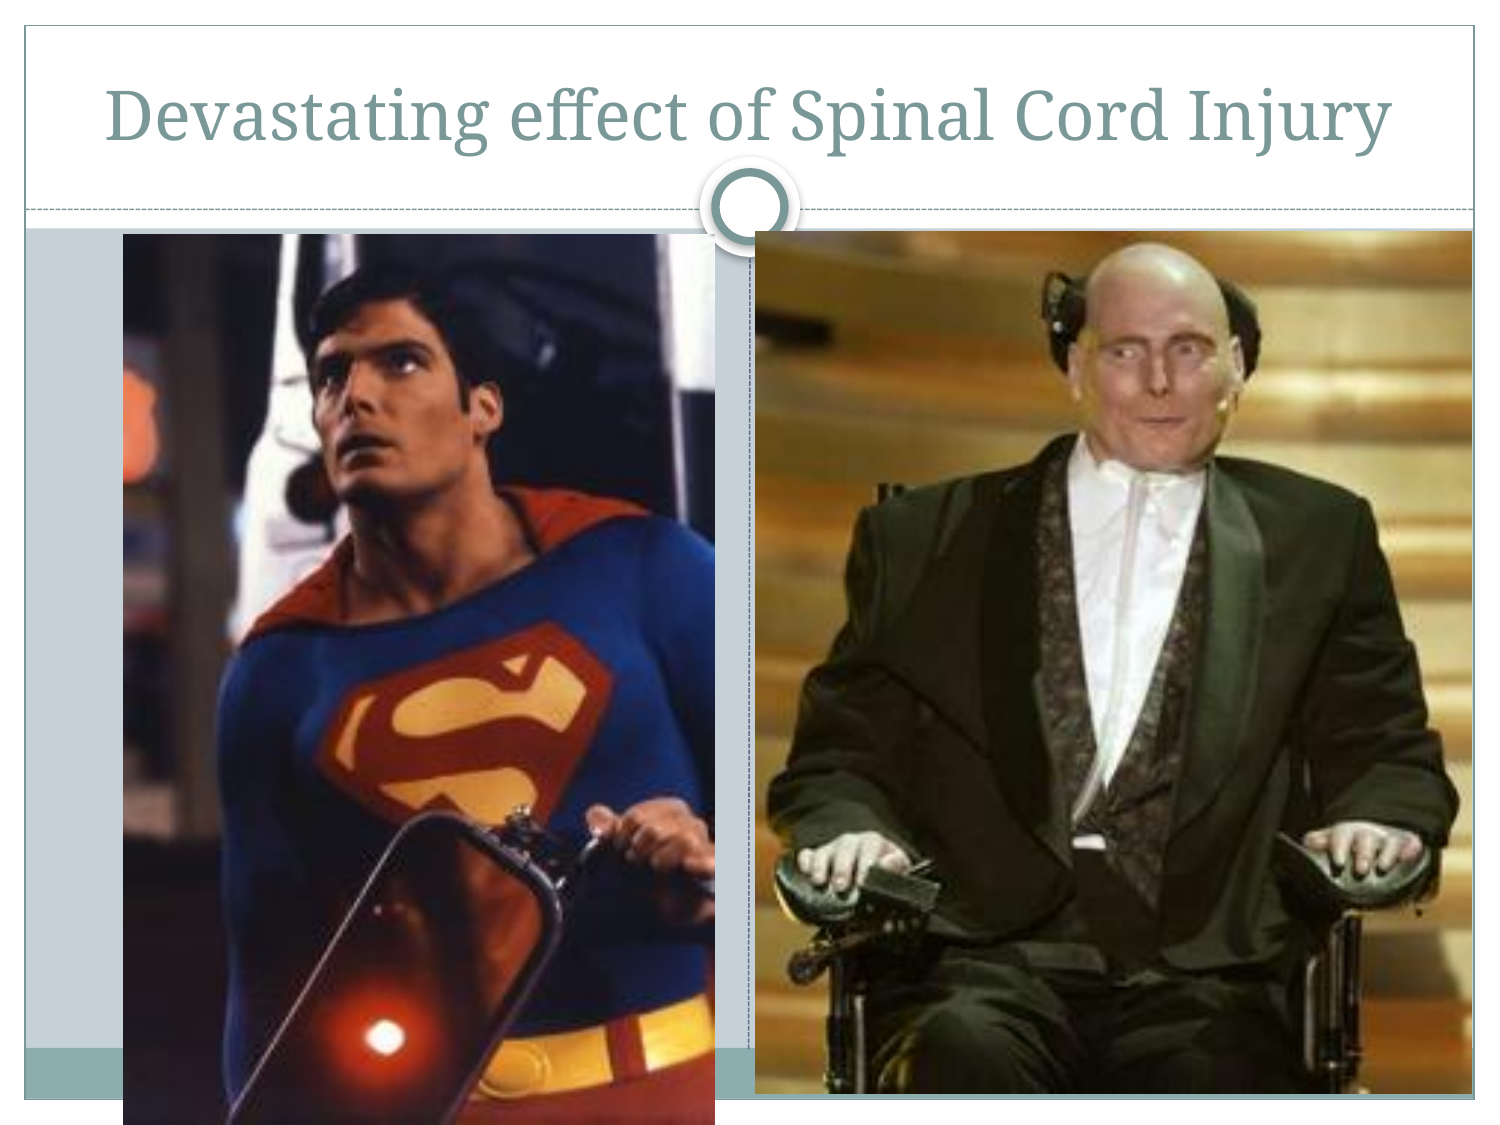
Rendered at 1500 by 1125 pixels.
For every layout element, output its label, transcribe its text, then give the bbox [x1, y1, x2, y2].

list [123, 234, 715, 1125]
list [755, 231, 1472, 1095]
title Devastating effect of Spinal Cord Injury [49, 37, 1450, 162]
